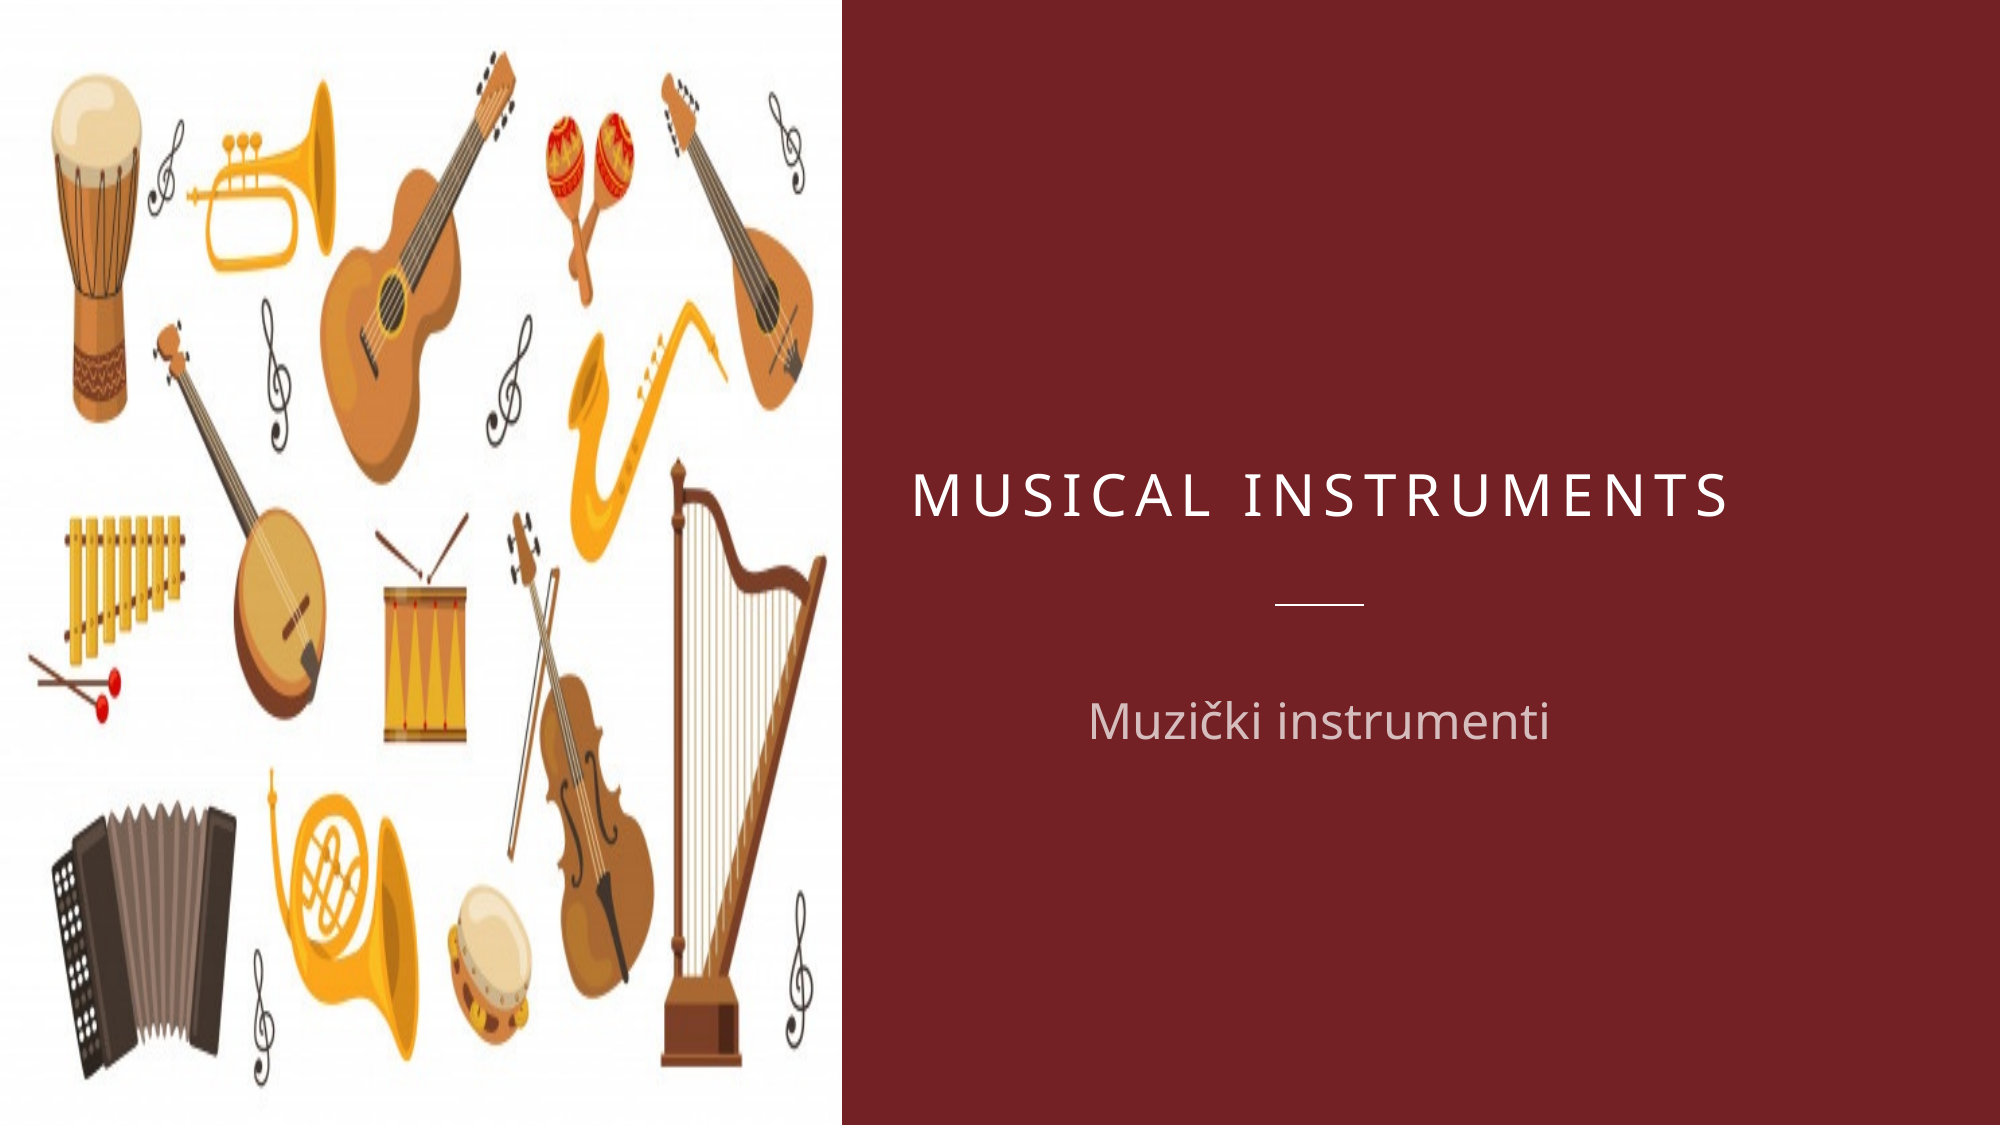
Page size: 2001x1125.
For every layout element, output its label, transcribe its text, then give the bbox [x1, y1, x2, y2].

picture [0, 0, 842, 1125]
subtitle Muzički instrumenti [842, 674, 1822, 947]
title MUSICAL INSTRUMENTS [842, 177, 1822, 528]
text_box [842, 0, 2000, 1125]
